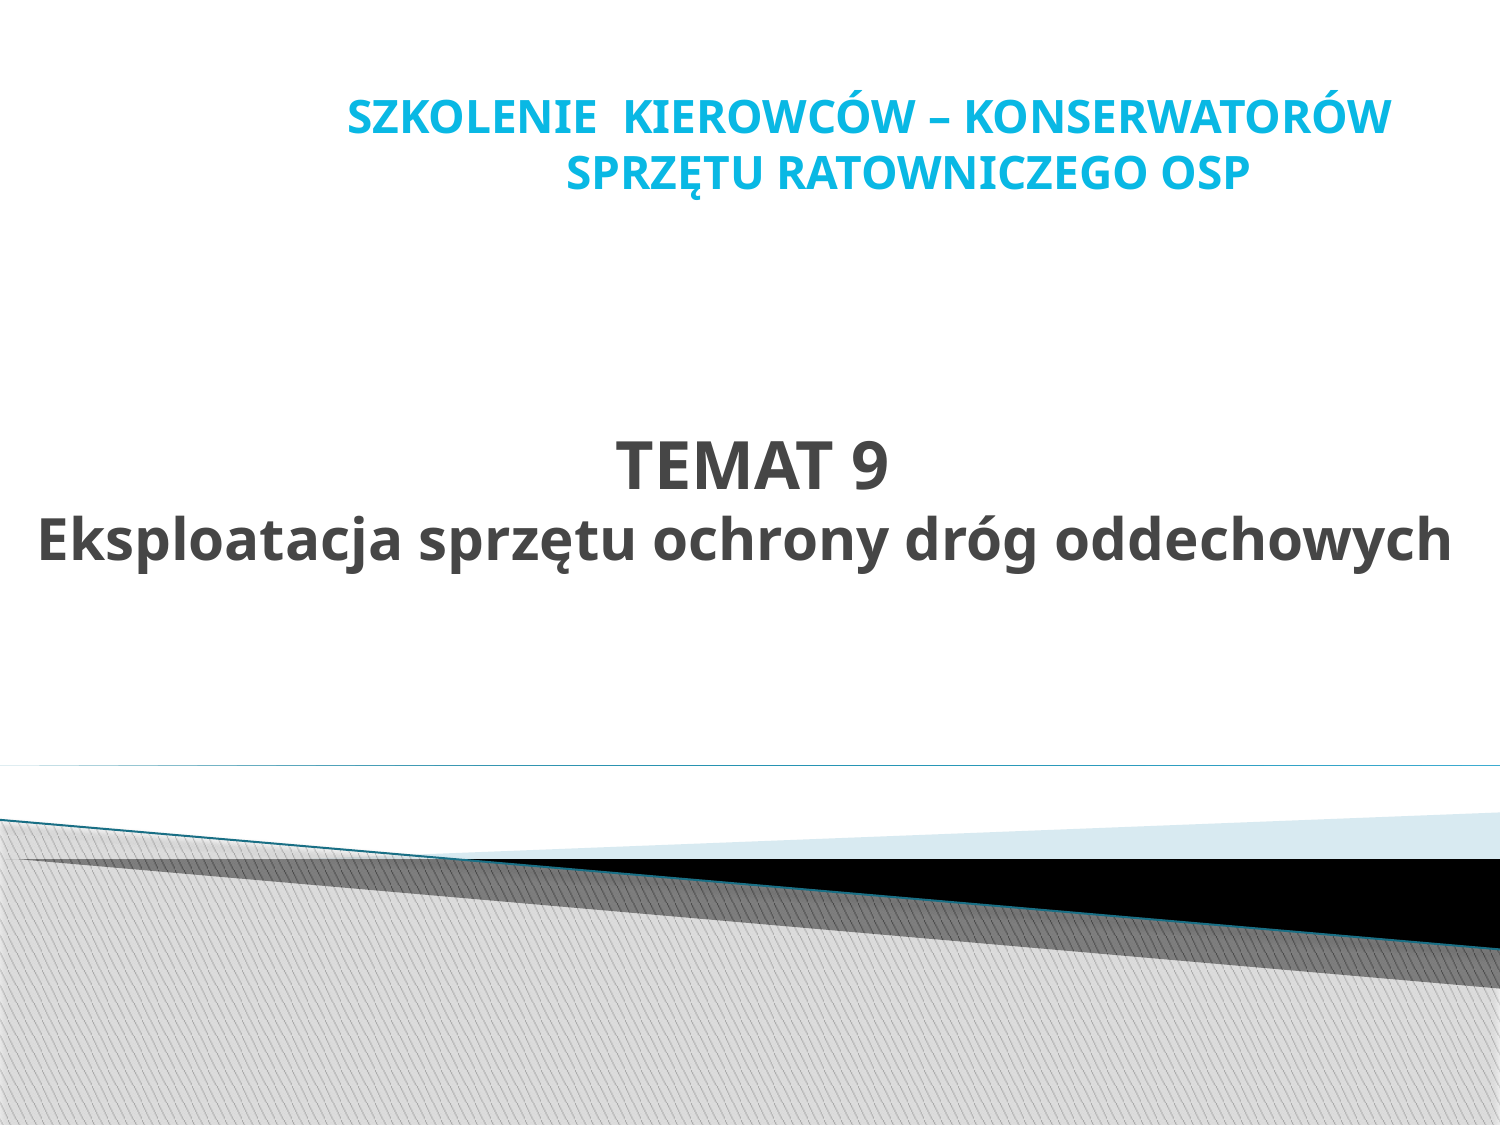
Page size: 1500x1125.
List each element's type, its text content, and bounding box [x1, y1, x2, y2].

title TEMAT 9 Eksploatacja sprzętu ochrony dróg oddechowych [2, 408, 1500, 587]
text_box SZKOLENIE KIEROWCÓW – KONSERWATORÓW SPRZĘTU RATOWNICZEGO OSP [332, 66, 1479, 220]
picture [5, 859, 1500, 989]
